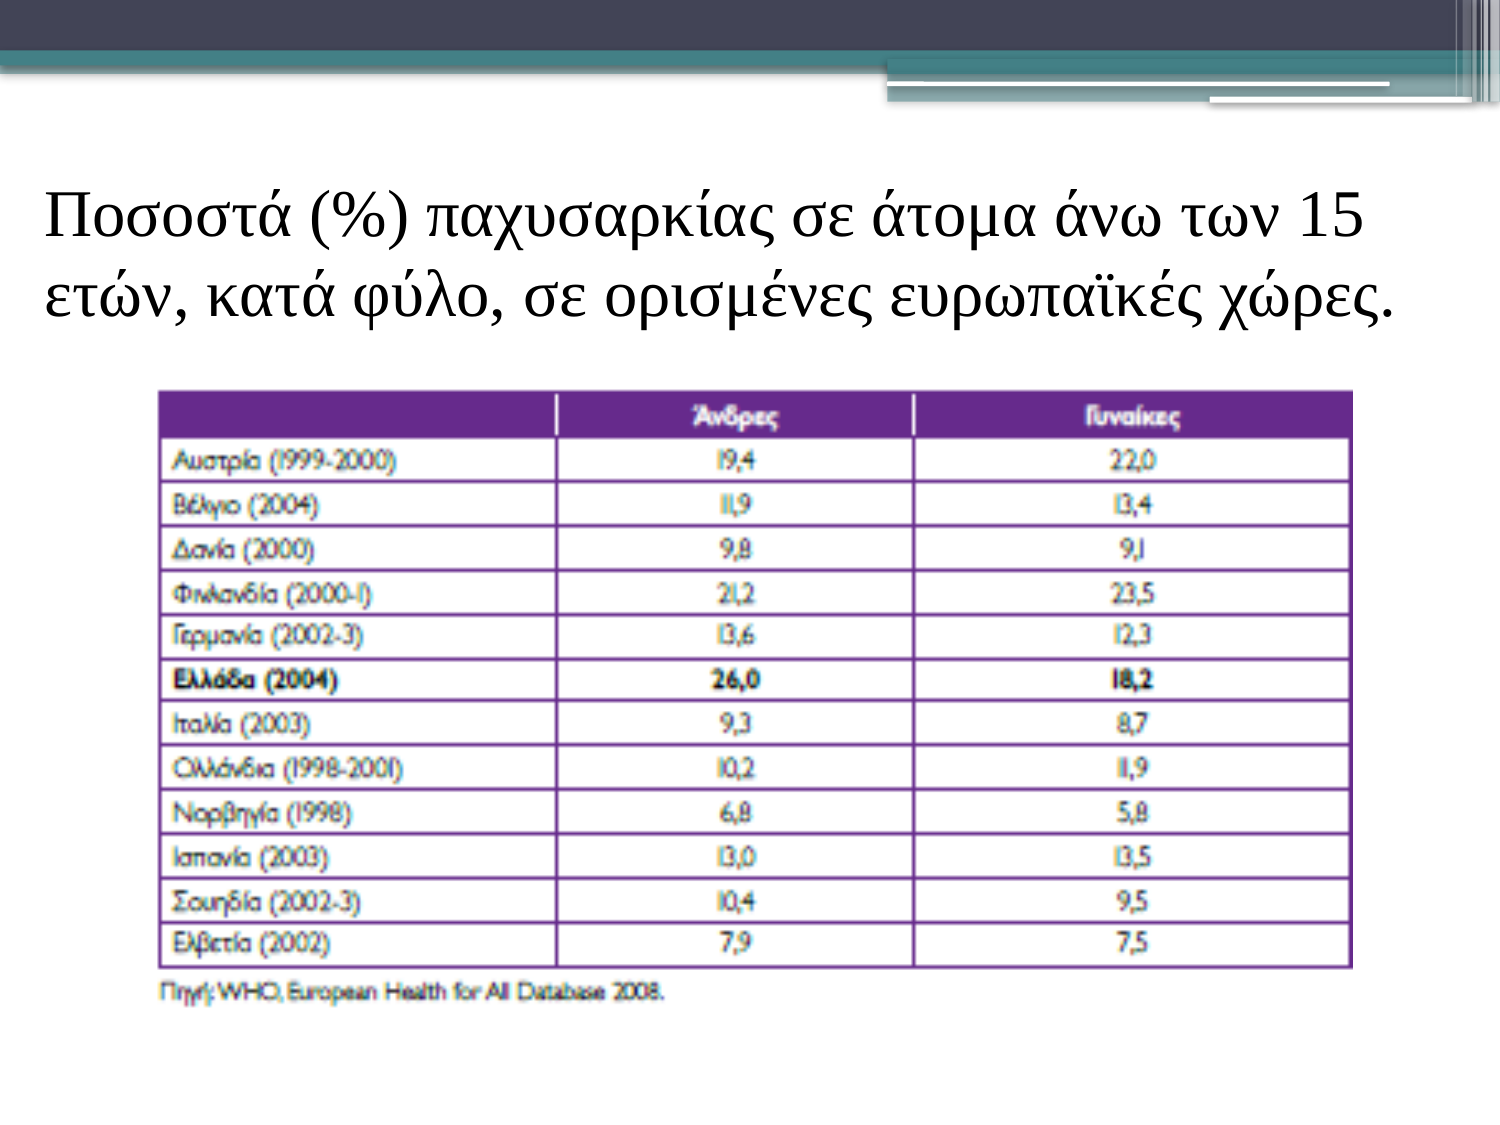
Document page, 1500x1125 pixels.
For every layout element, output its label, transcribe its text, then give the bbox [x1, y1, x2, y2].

title Ποσοστά (%) παχυσαρκίας σε άτομα άνω των 15 ετών, κατά φύλο, σε ορισμένες ευρωπαϊκές χώρες. [29, 113, 1471, 386]
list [123, 385, 1353, 1036]
